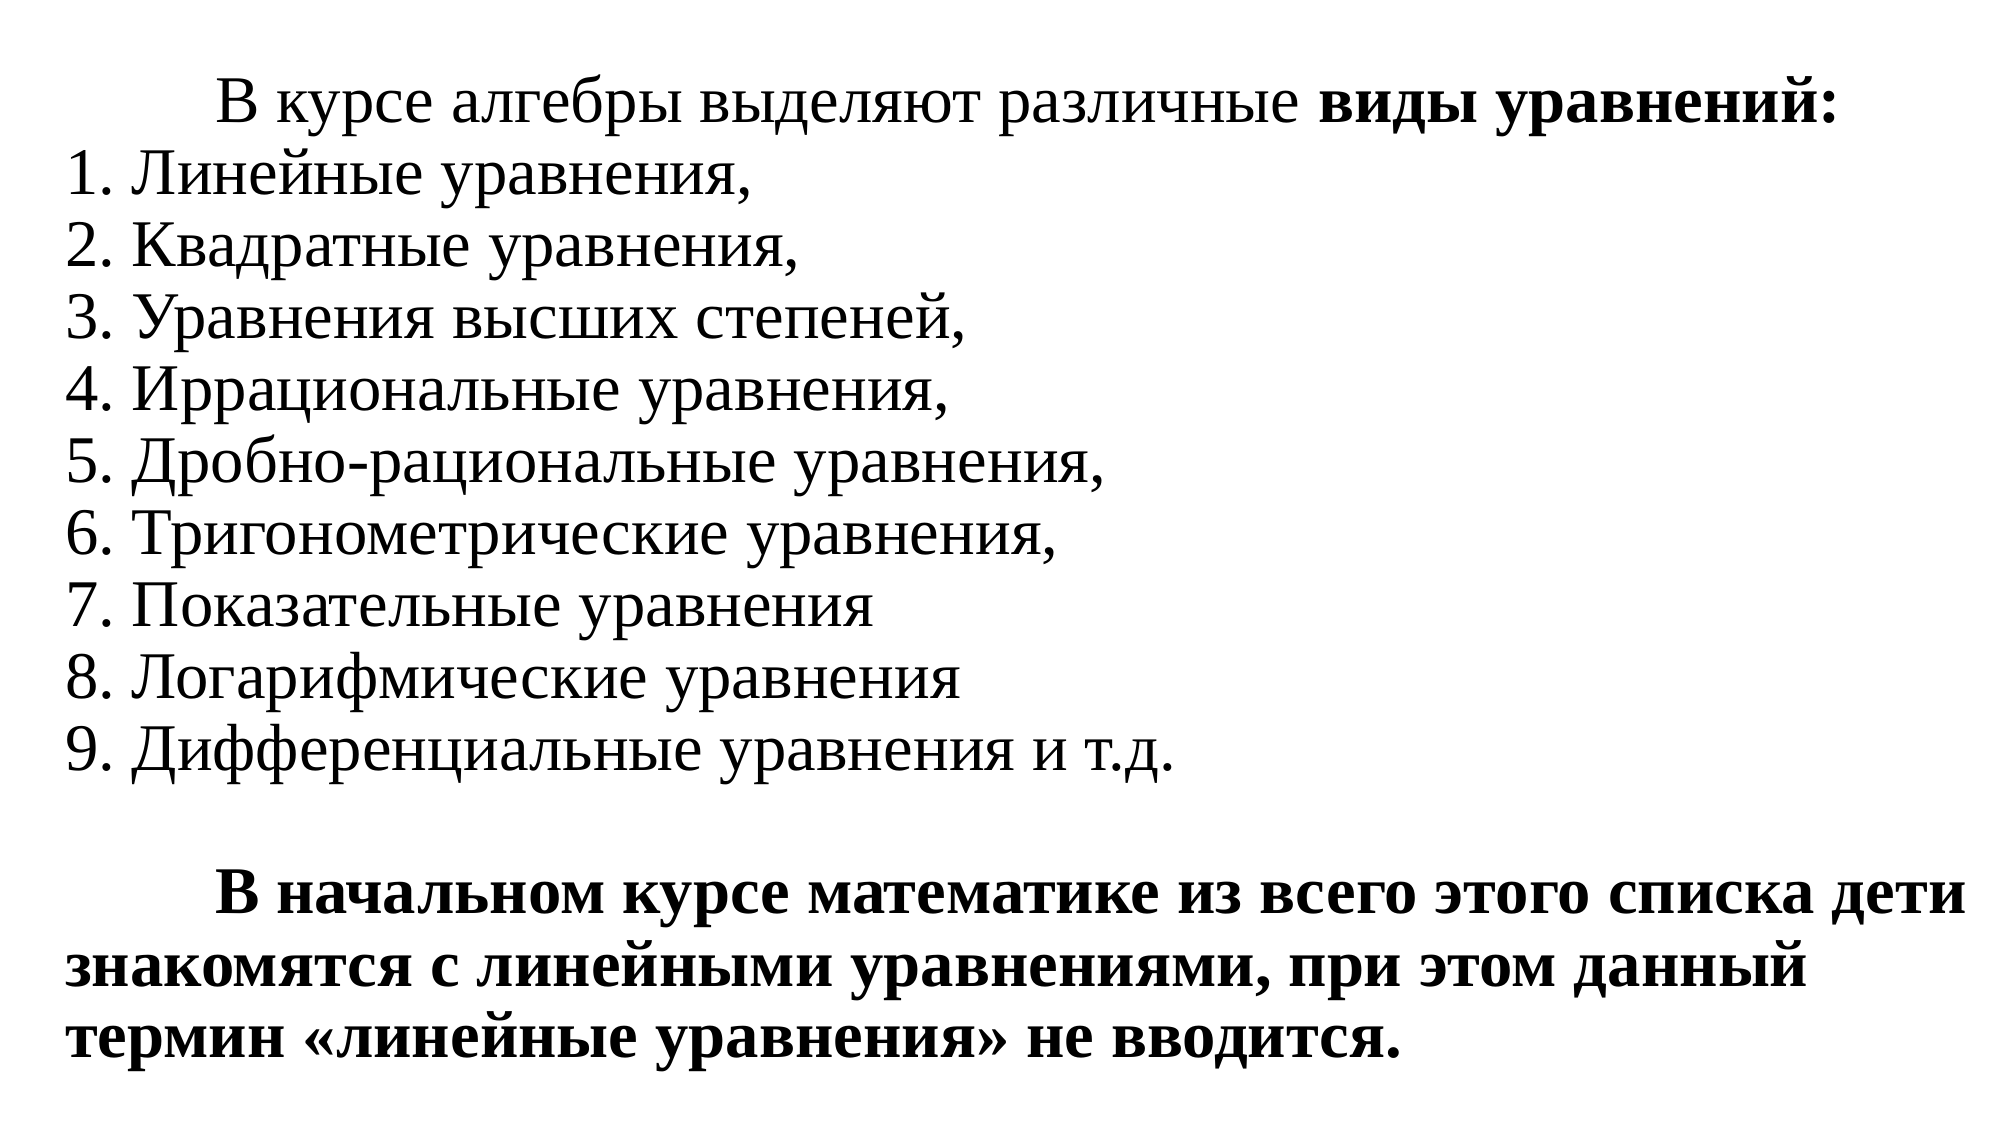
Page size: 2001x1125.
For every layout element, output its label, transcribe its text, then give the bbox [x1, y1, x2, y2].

title В курсе алгебры выделяют различные виды уравнений: 1. Линейные уравнения, 2. Квадратные уравнения, 3. Уравнения высших степеней, 4. Иррациональные уравнения, 5. Дробно-рациональные уравнения, 6. Тригонометрические уравнения, 7. Показательные уравнения 8. Логарифмические уравнения 9. Дифференциальные уравнения и т.д. В начальном курсе математике из всего этого списка дети знакомятся с линейными уравнениями, при этом данный термин «линейные уравнения» не вводится. [50, 59, 2000, 1078]
